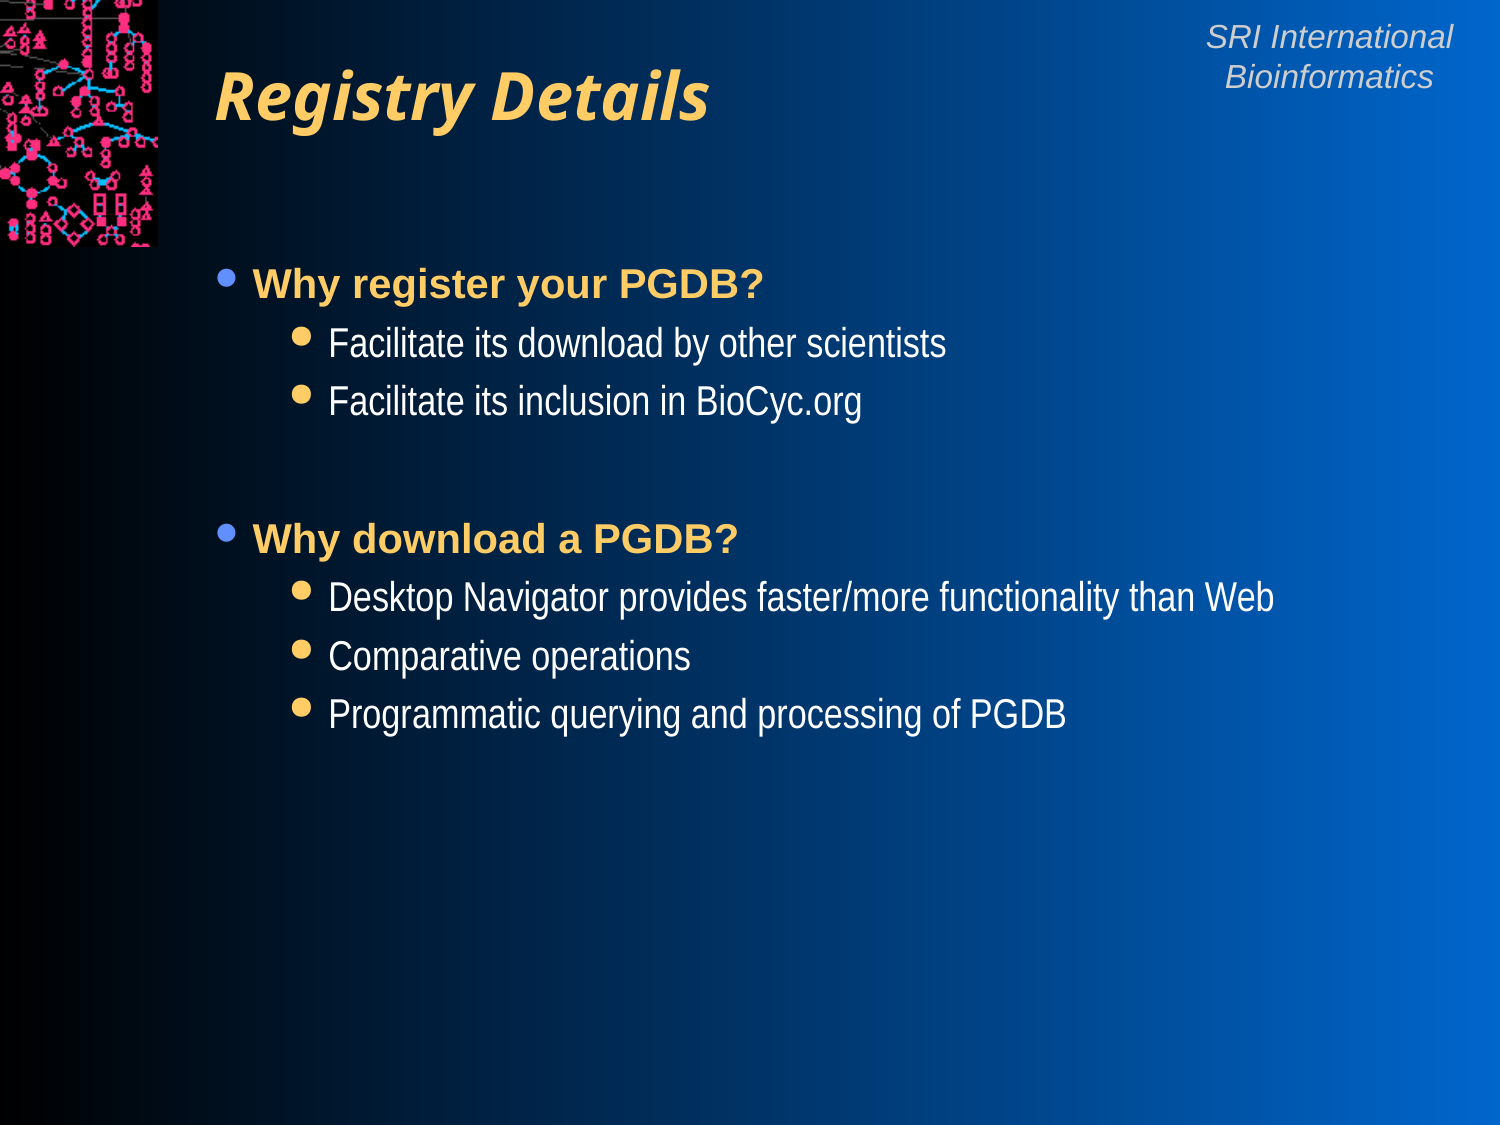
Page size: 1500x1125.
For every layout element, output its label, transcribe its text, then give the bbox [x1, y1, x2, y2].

picture [0, 0, 158, 247]
list Why register your PGDB? Facilitate its download by other scientists Facilitate its inclusion in BioCyc.org Why download a PGDB? Desktop Navigator provides faster/more functionality than Web Comparative operations Programmatic querying and processing of PGDB [199, 249, 1463, 1038]
title Registry Details [199, 0, 1463, 188]
